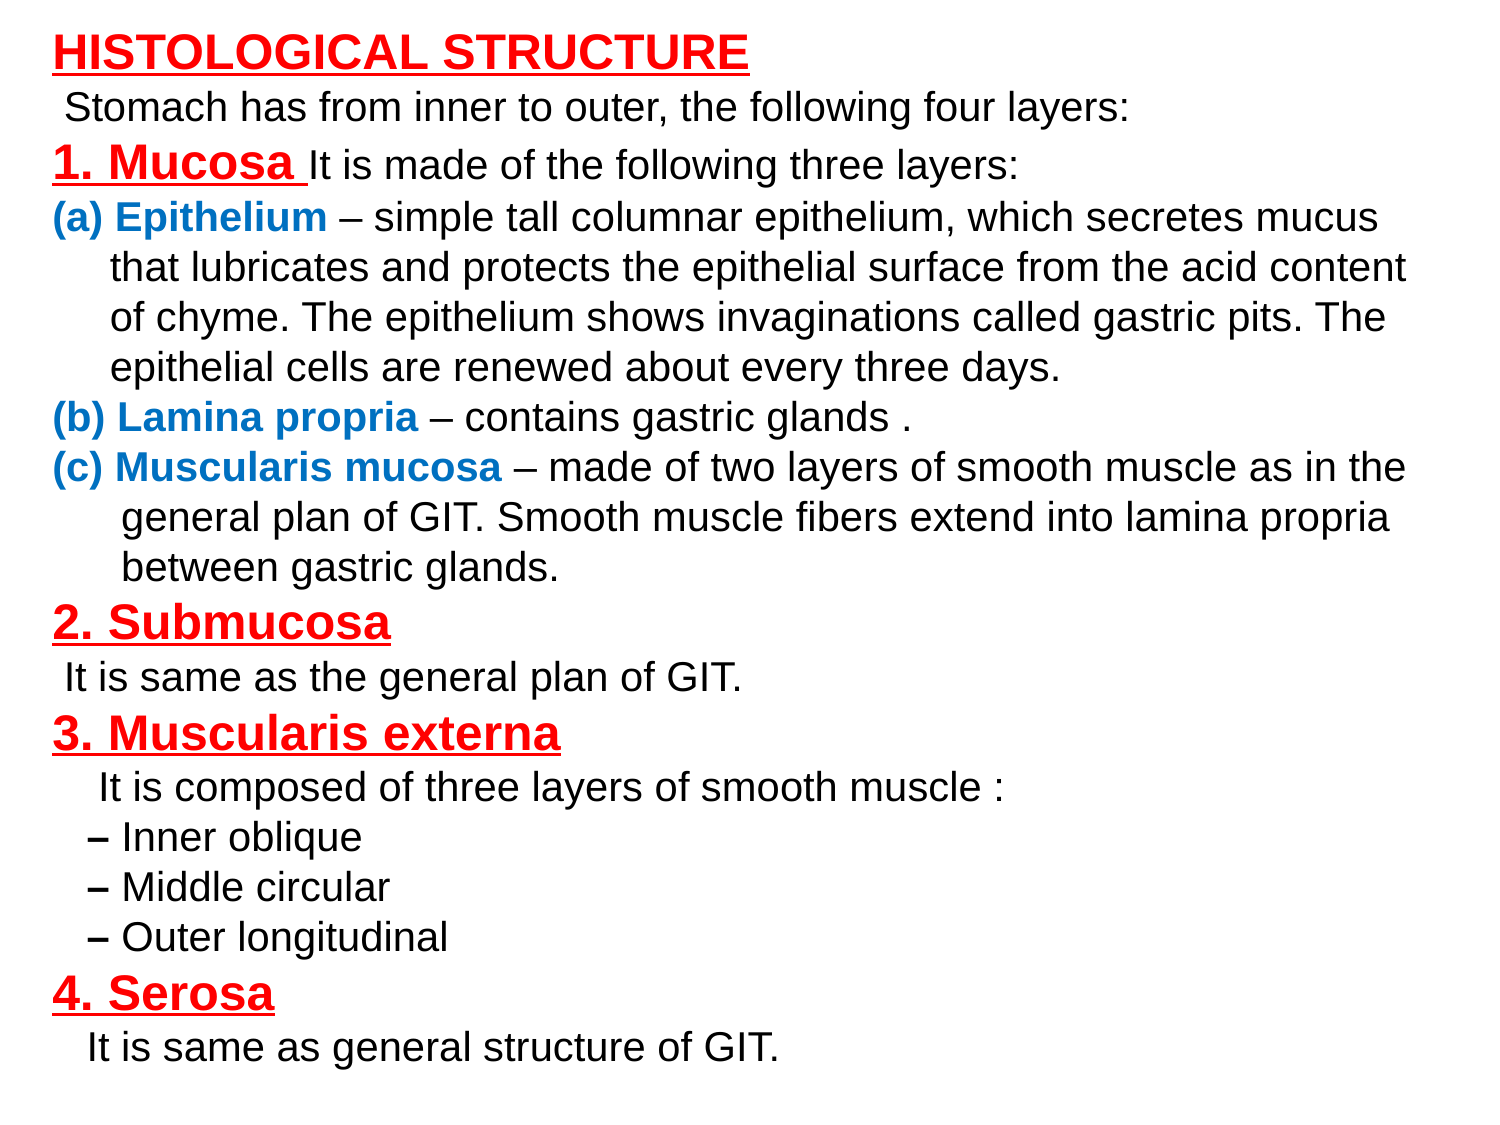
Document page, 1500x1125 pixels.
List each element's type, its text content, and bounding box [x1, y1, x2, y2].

text_box HISTOLOGICAL STRUCTURE Stomach has from inner to outer, the following four layers: 1. Mucosa It is made of the following three layers: (a) Epithelium – simple tall columnar epithelium, which secretes mucus that lubricates and protects the epithelial surface from the acid content of chyme. The epithelium shows invaginations called gastric pits. The epithelial cells are renewed about every three days. (b) Lamina propria – contains gastric glands . (c) Muscularis mucosa – made of two layers of smooth muscle as in the general plan of GIT. Smooth muscle fibers extend into lamina propria between gastric glands. 2. Submucosa It is same as the general plan of GIT. 3. Muscularis externa It is composed of three layers of smooth muscle : – Inner oblique – Middle circular – Outer longitudinal 4. Serosa It is same as general structure of GIT. [37, 12, 1450, 1078]
